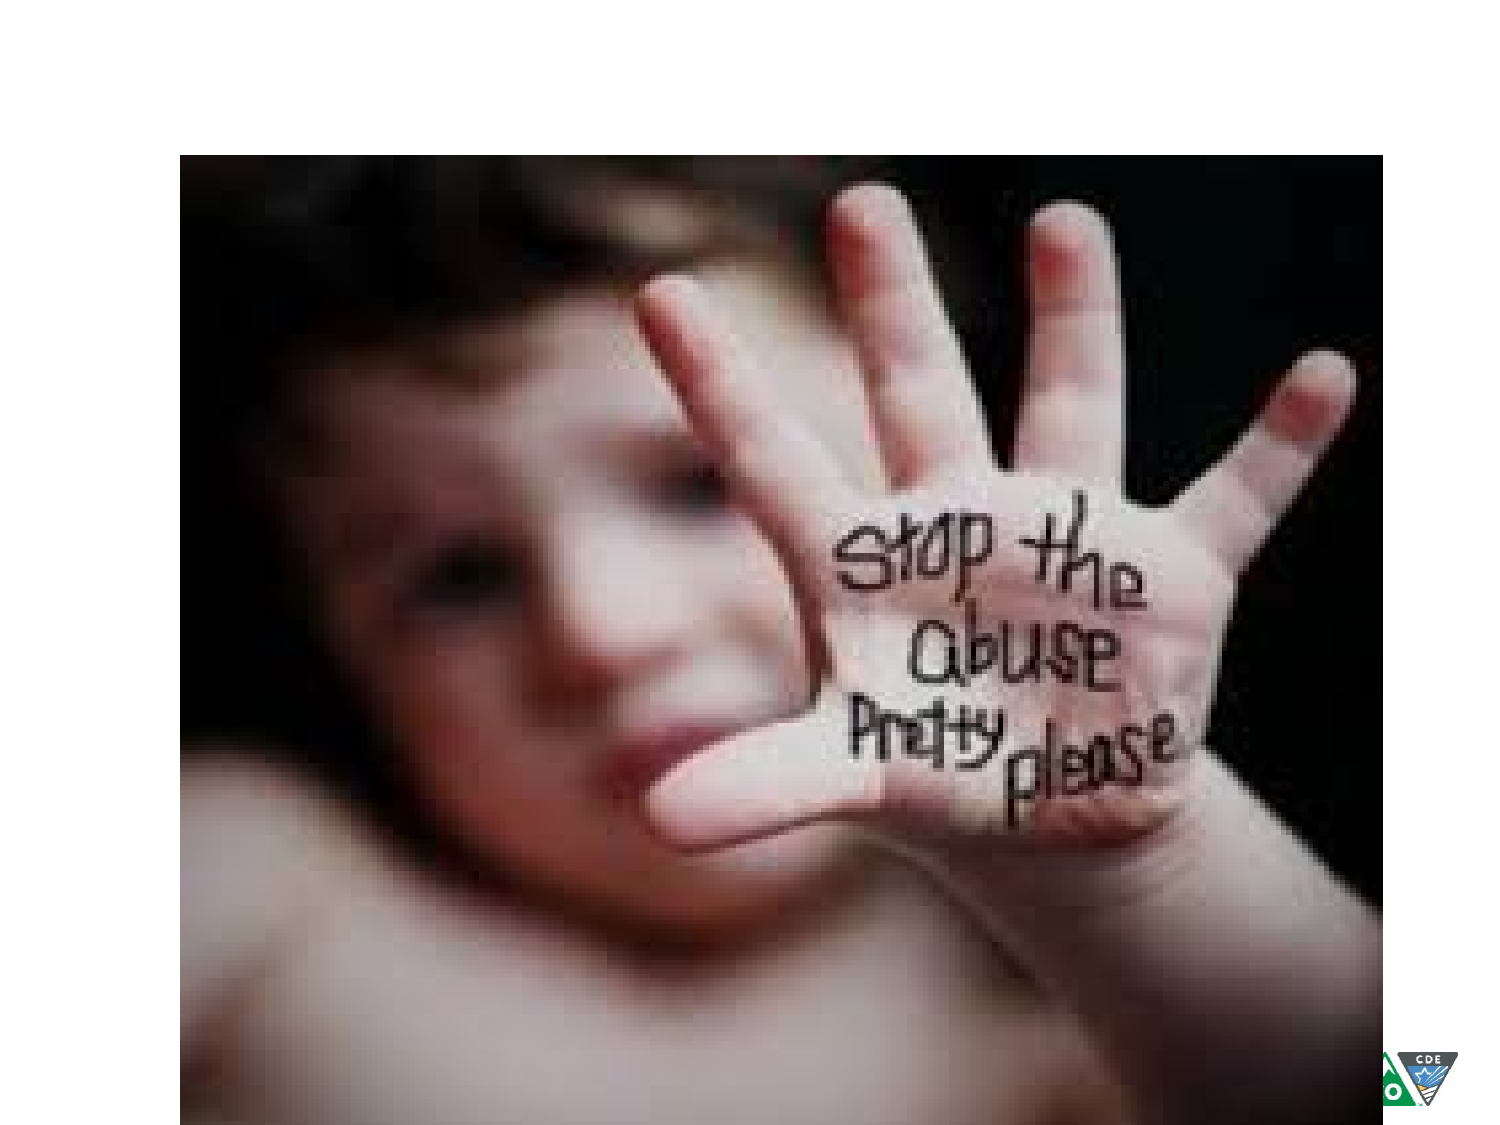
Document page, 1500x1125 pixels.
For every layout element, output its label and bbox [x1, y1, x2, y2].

picture [180, 154, 1458, 1125]
